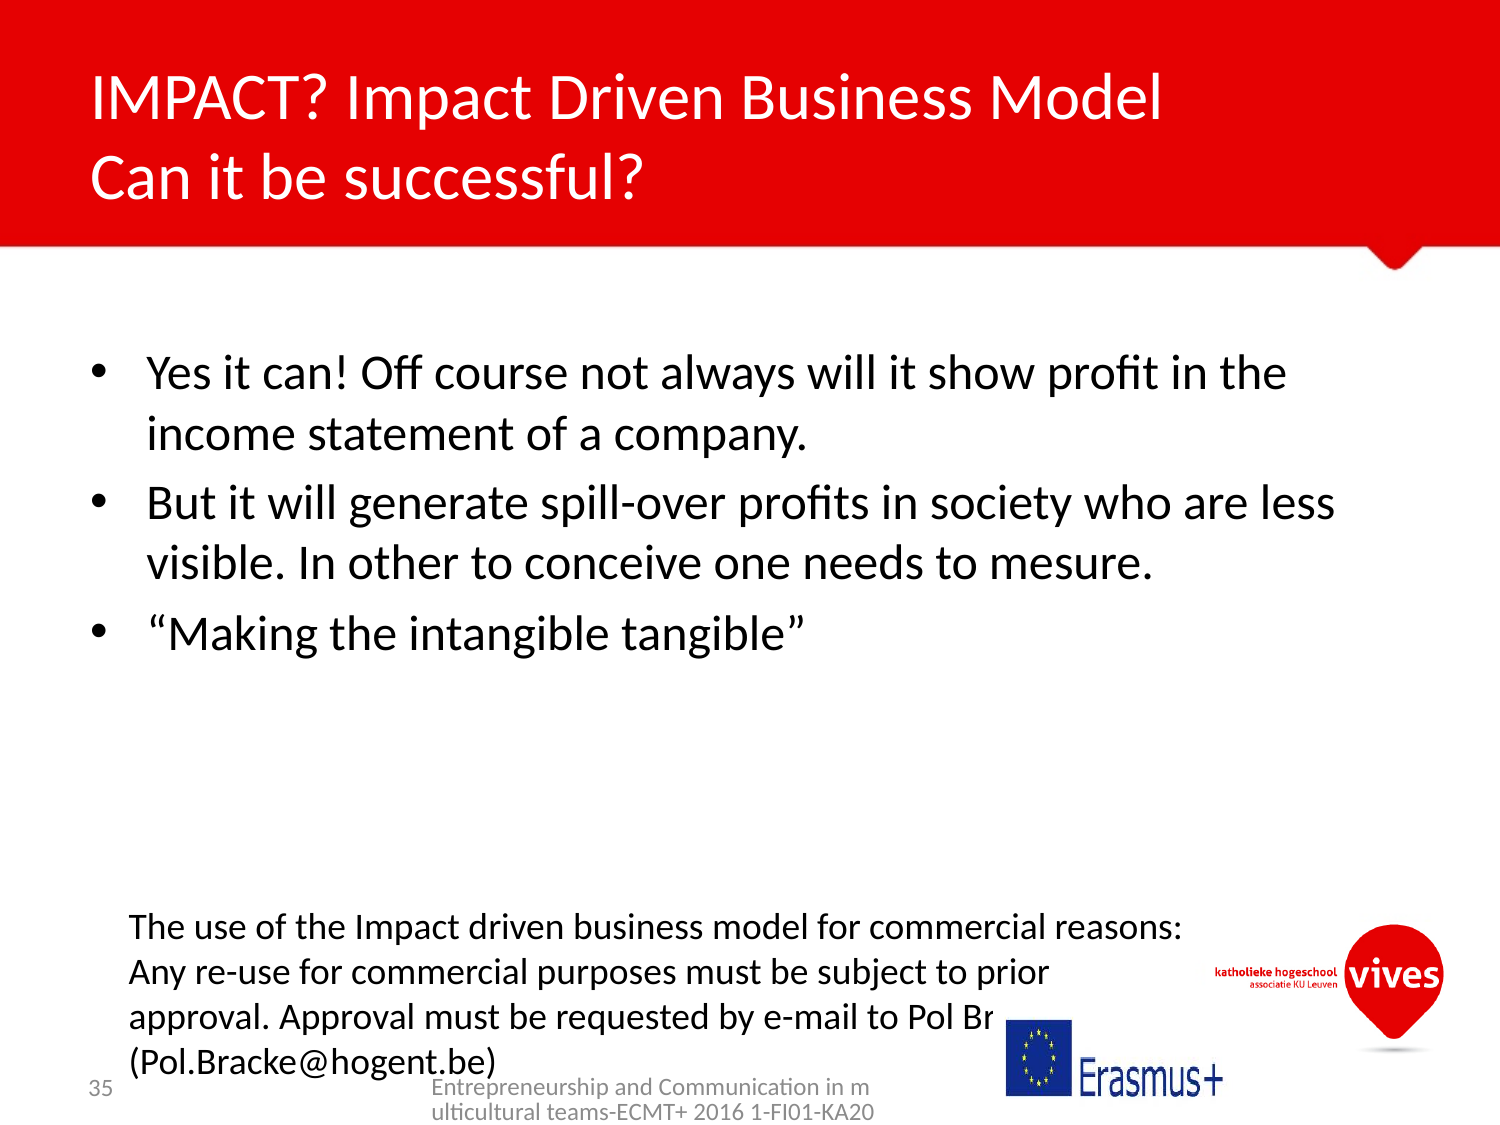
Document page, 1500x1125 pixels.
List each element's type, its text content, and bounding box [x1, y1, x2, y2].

text_box The use of the Impact driven business model for commercial reasons: Any re-use for commercial purposes must be subject to prior approval. Approval must be requested by e-mail to Pol Bracke (Pol.Bracke@hogent.be) [113, 894, 1213, 1090]
slide_number 35 [73, 1056, 153, 1116]
list Yes it can! Off course not always will it show profit in the income statement of a company. But it will generate spill-over profits in society who are less visible. In other to conceive one needs to mesure. “Making the intangible tangible” [75, 262, 1425, 1005]
footer Entrepreneurship and Communication in multicultural teams-ECMT+ 2016 1-FI01-KA203-022743 [416, 1055, 892, 1116]
picture [0, 0, 1500, 1125]
title IMPACT? Impact Driven Business Model Can it be successful? [75, 45, 1425, 233]
